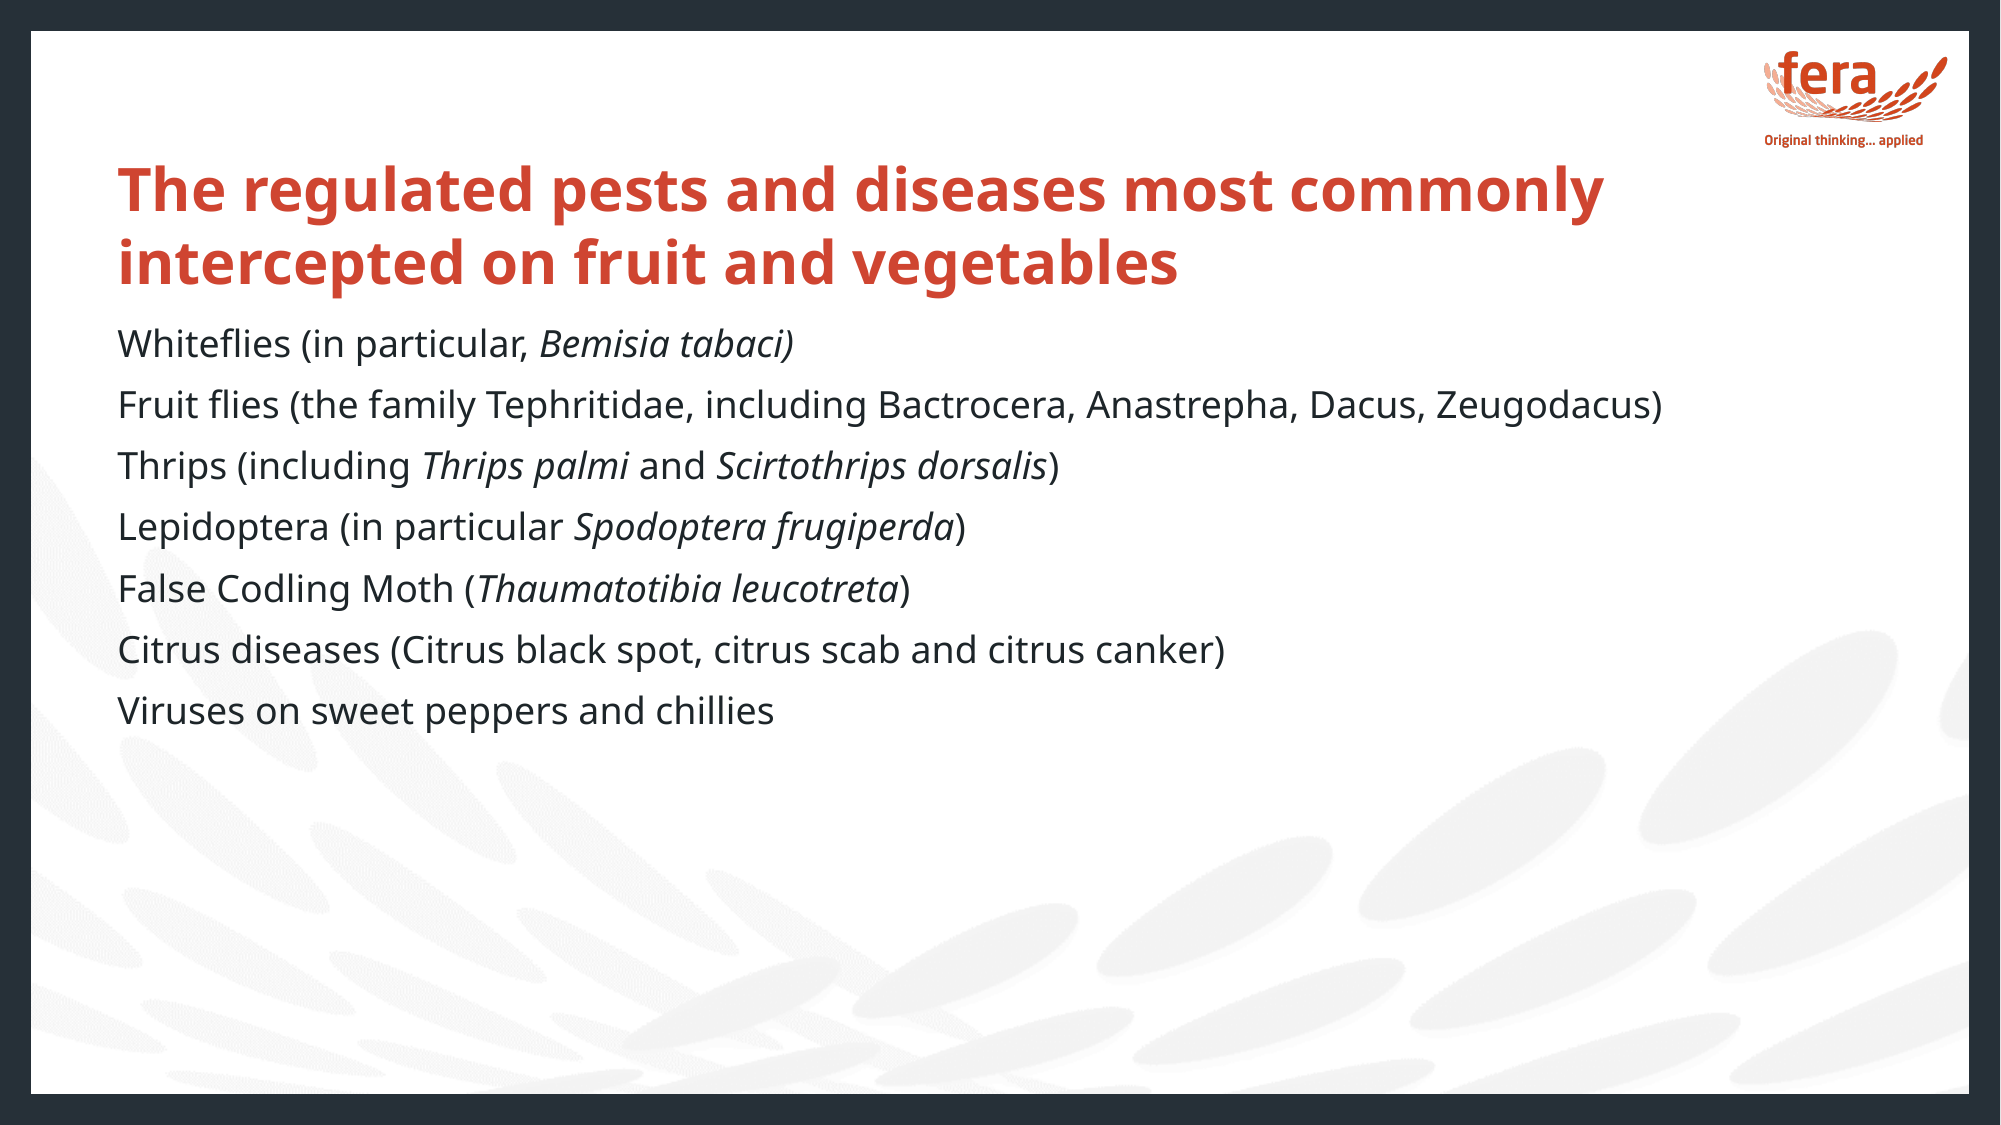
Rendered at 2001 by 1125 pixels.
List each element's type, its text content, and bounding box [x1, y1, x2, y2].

list Whiteflies (in particular, Bemisia tabaci) Fruit flies (the family Tephritidae, including Bactrocera, Anastrepha, Dacus, Zeugodacus) Thrips (including Thrips palmi and Scirtothrips dorsalis) Lepidoptera (in particular Spodoptera frugiperda) False Codling Moth (Thaumatotibia leucotreta) Citrus diseases (Citrus black spot, citrus scab and citrus canker) Viruses on sweet peppers and chillies [102, 317, 1683, 979]
list The regulated pests and diseases most commonly intercepted on fruit and vegetables [102, 144, 1683, 310]
picture [31, 317, 1969, 1094]
picture [1760, 31, 1952, 167]
